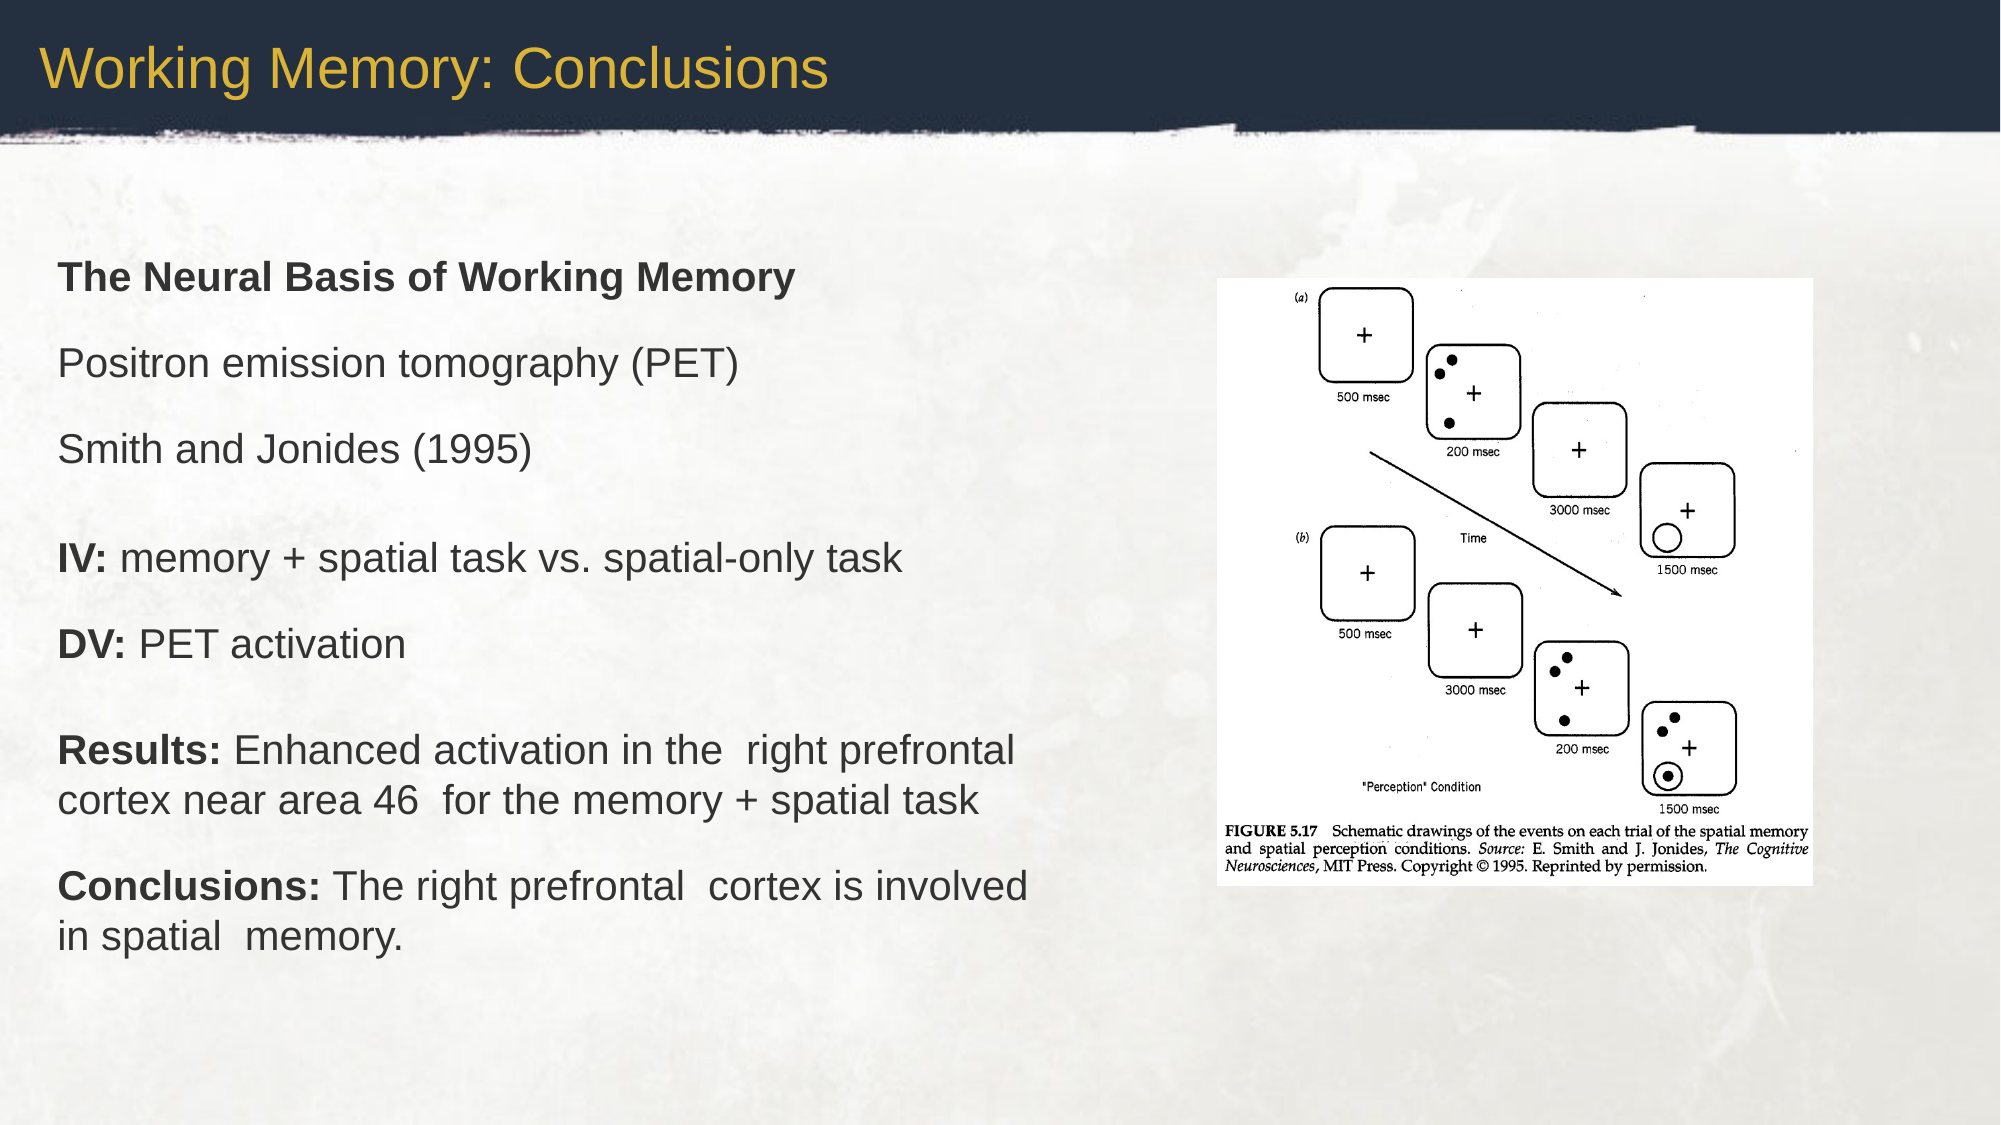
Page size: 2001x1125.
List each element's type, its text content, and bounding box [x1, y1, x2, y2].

text_box [1217, 278, 1814, 886]
picture [0, 0, 2001, 1125]
list Working Memory: Conclusions [24, 2, 1975, 130]
list The Neural Basis of Working Memory Positron emission tomography (PET) Smith and Jonides (1995) IV: memory + spatial task vs. spatial-only task DV: PET activation Results: Enhanced activation in the right prefrontal cortex near area 46 for the memory + spatial task Conclusions: The right prefrontal cortex is involved in spatial memory. [40, 242, 1130, 969]
